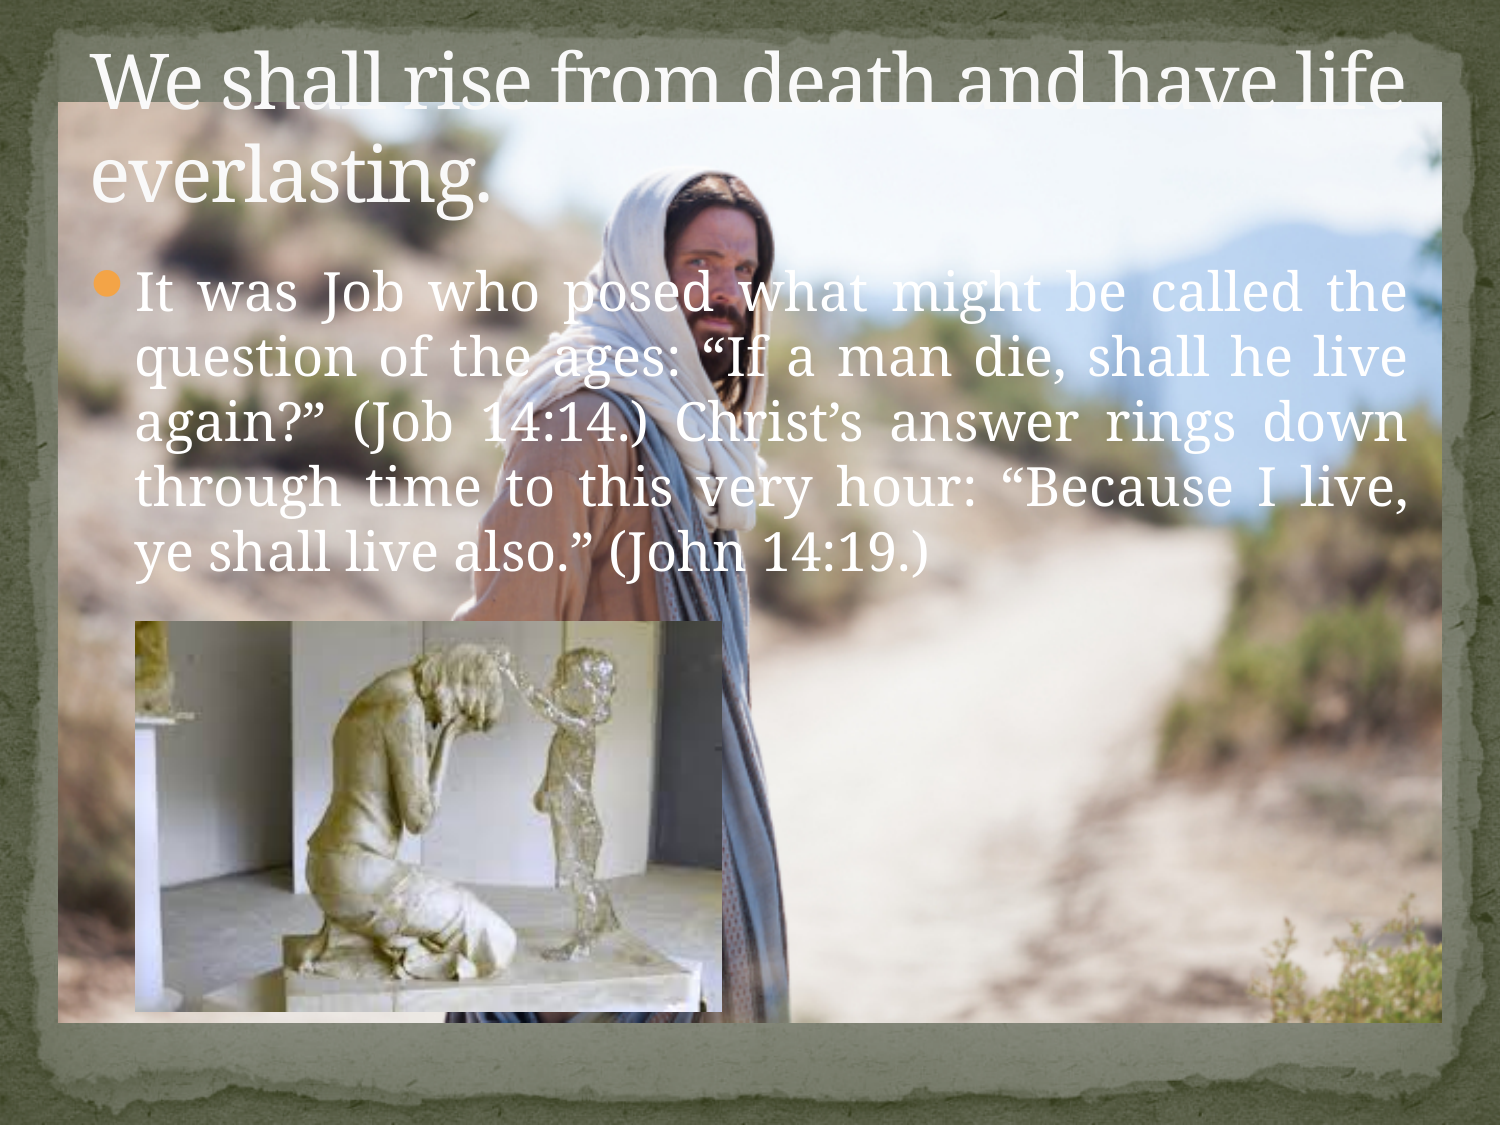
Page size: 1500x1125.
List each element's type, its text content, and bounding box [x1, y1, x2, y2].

picture [58, 102, 1442, 1023]
title We shall rise from death and have life everlasting. [74, 24, 1425, 91]
